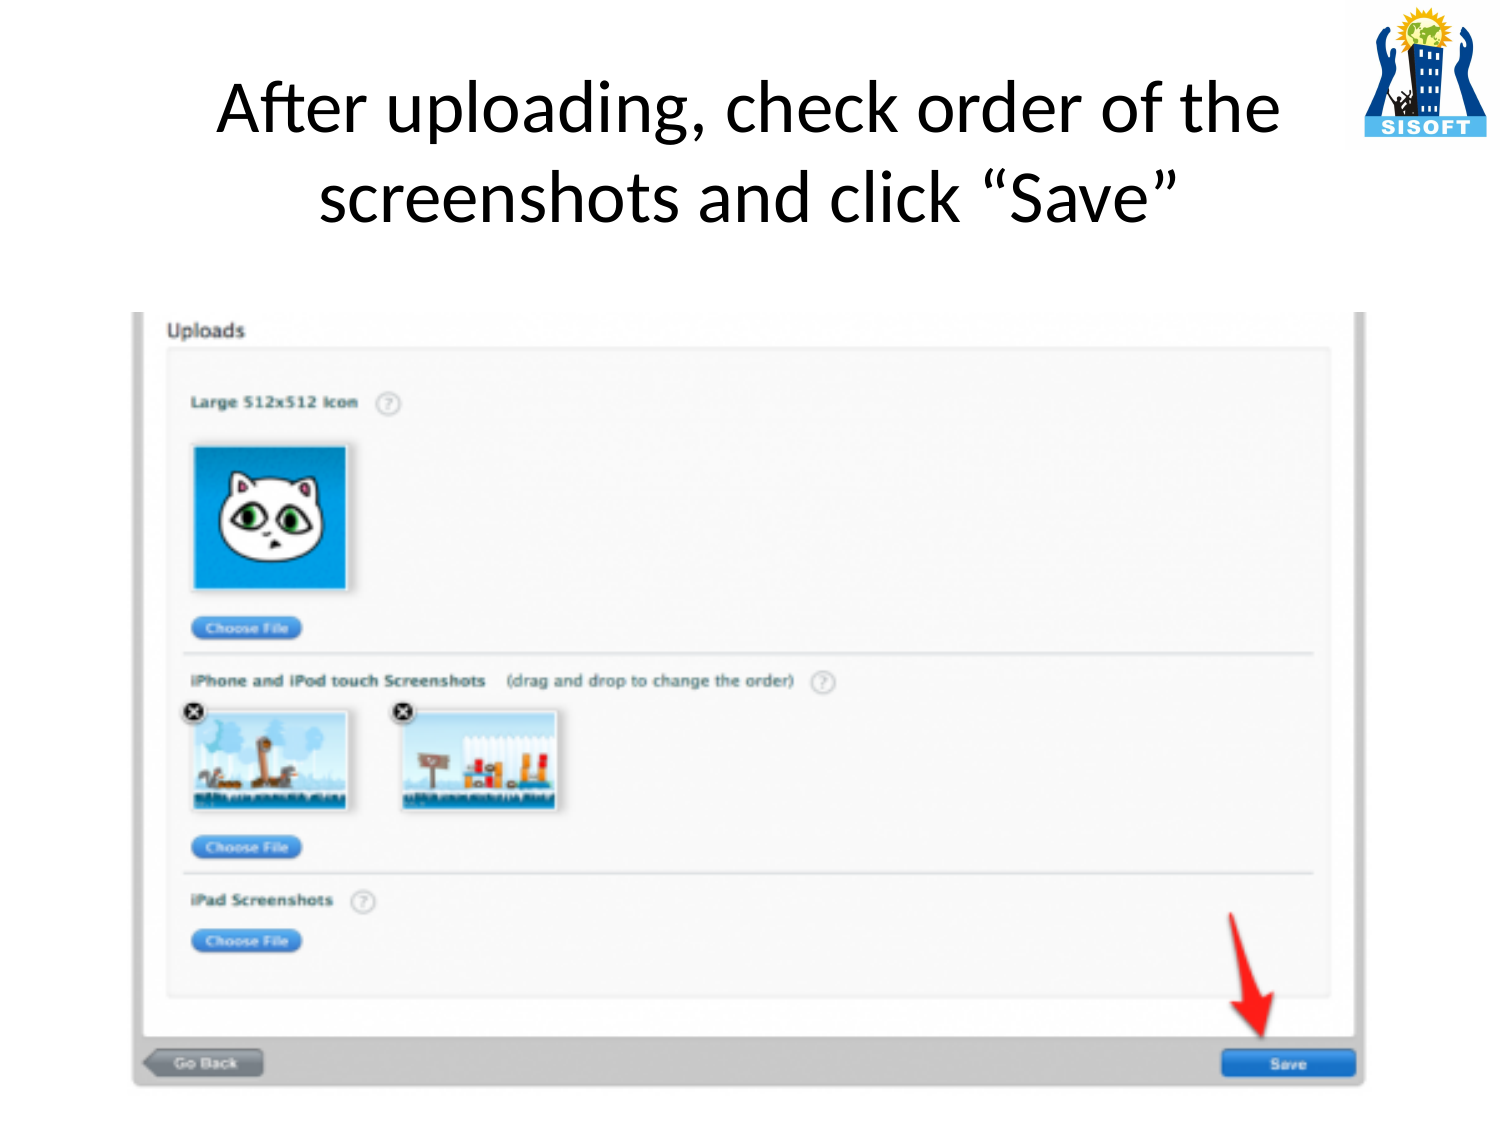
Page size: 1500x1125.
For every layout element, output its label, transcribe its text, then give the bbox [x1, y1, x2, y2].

picture [127, 312, 1373, 1096]
picture [1345, 0, 1500, 150]
title After uploading, check order of the screenshots and click “Save” [127, 50, 1372, 261]
